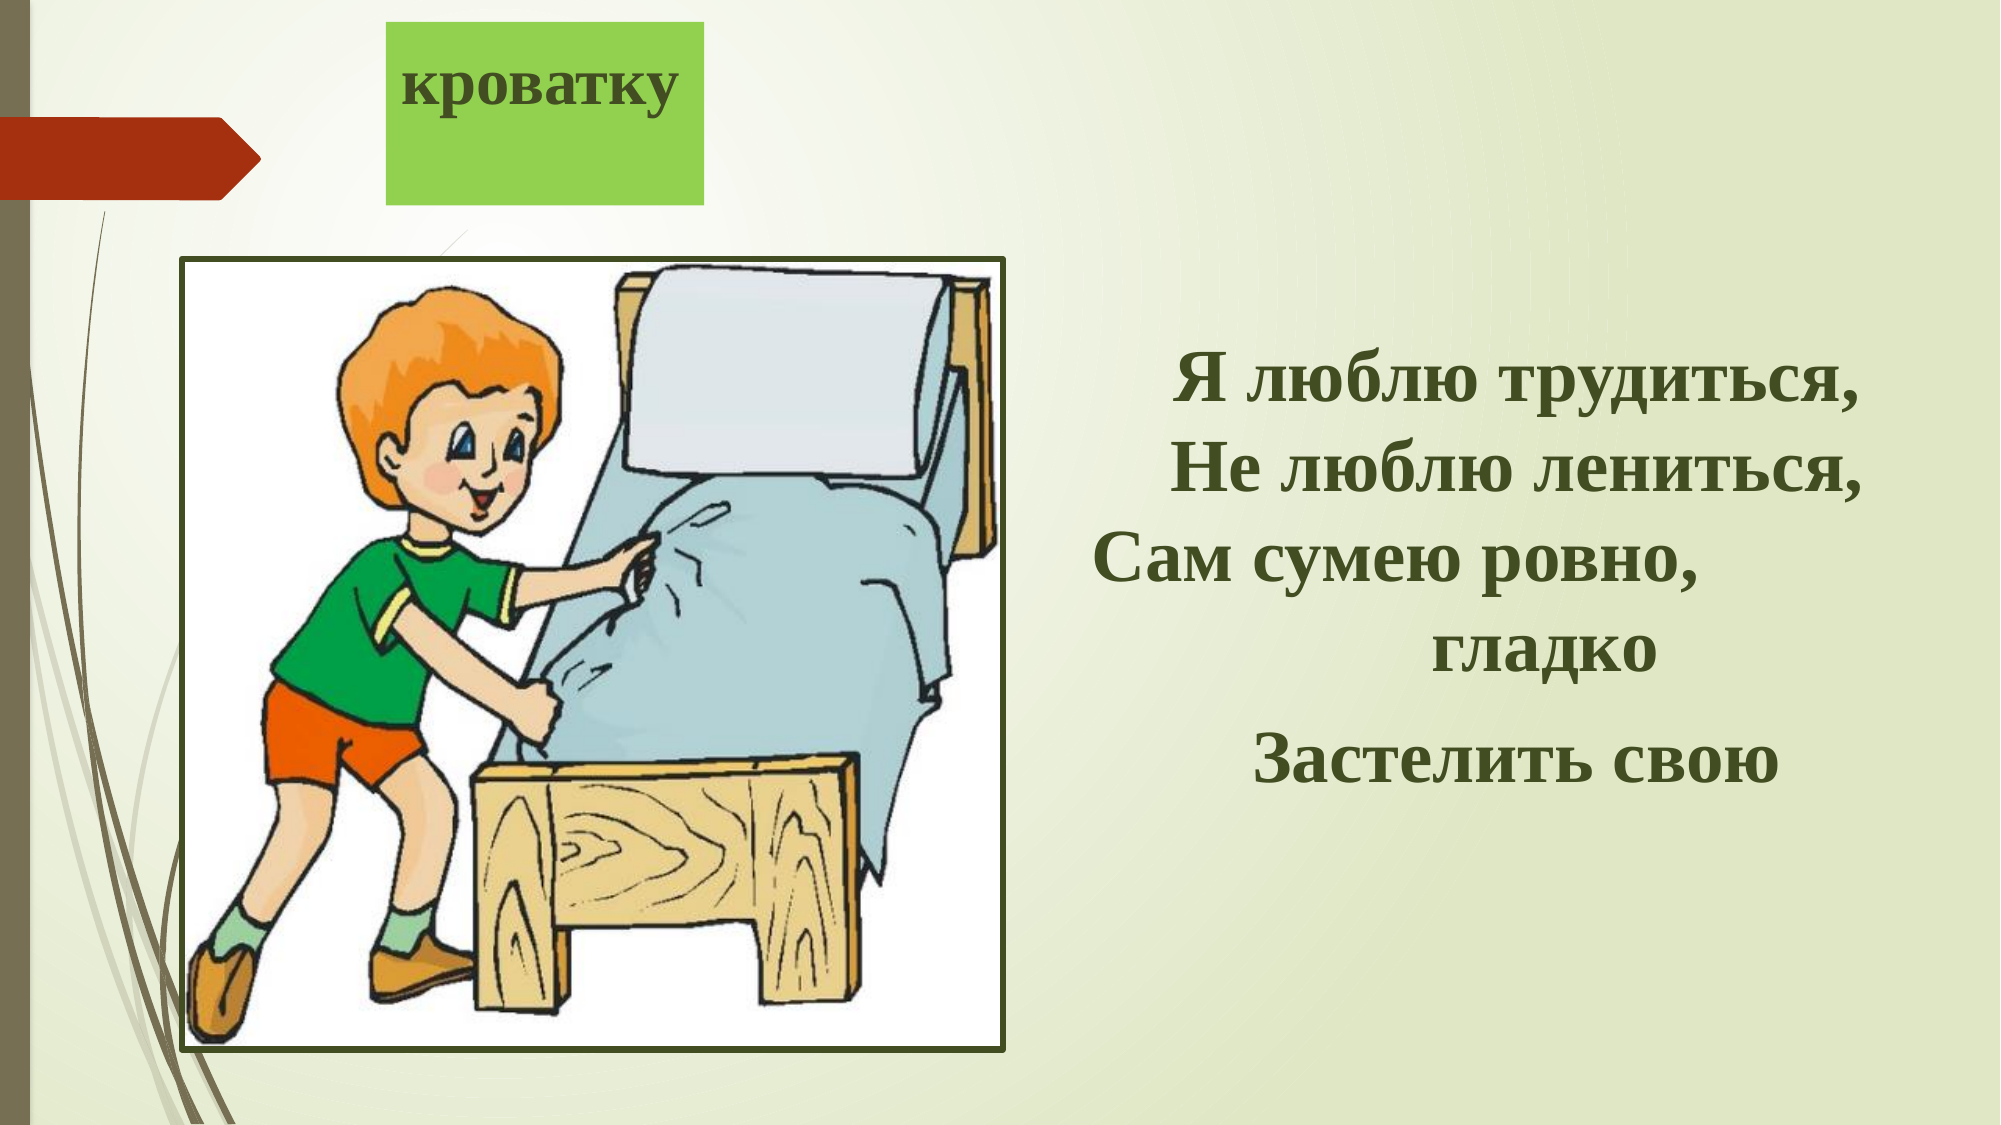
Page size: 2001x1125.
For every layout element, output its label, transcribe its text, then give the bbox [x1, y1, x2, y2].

picture [184, 261, 1000, 1047]
title кроватку [385, 21, 705, 206]
list Я люблю трудиться, Не люблю лениться, Сам сумею ровно, гладко Застелить свою [1037, 162, 1960, 962]
